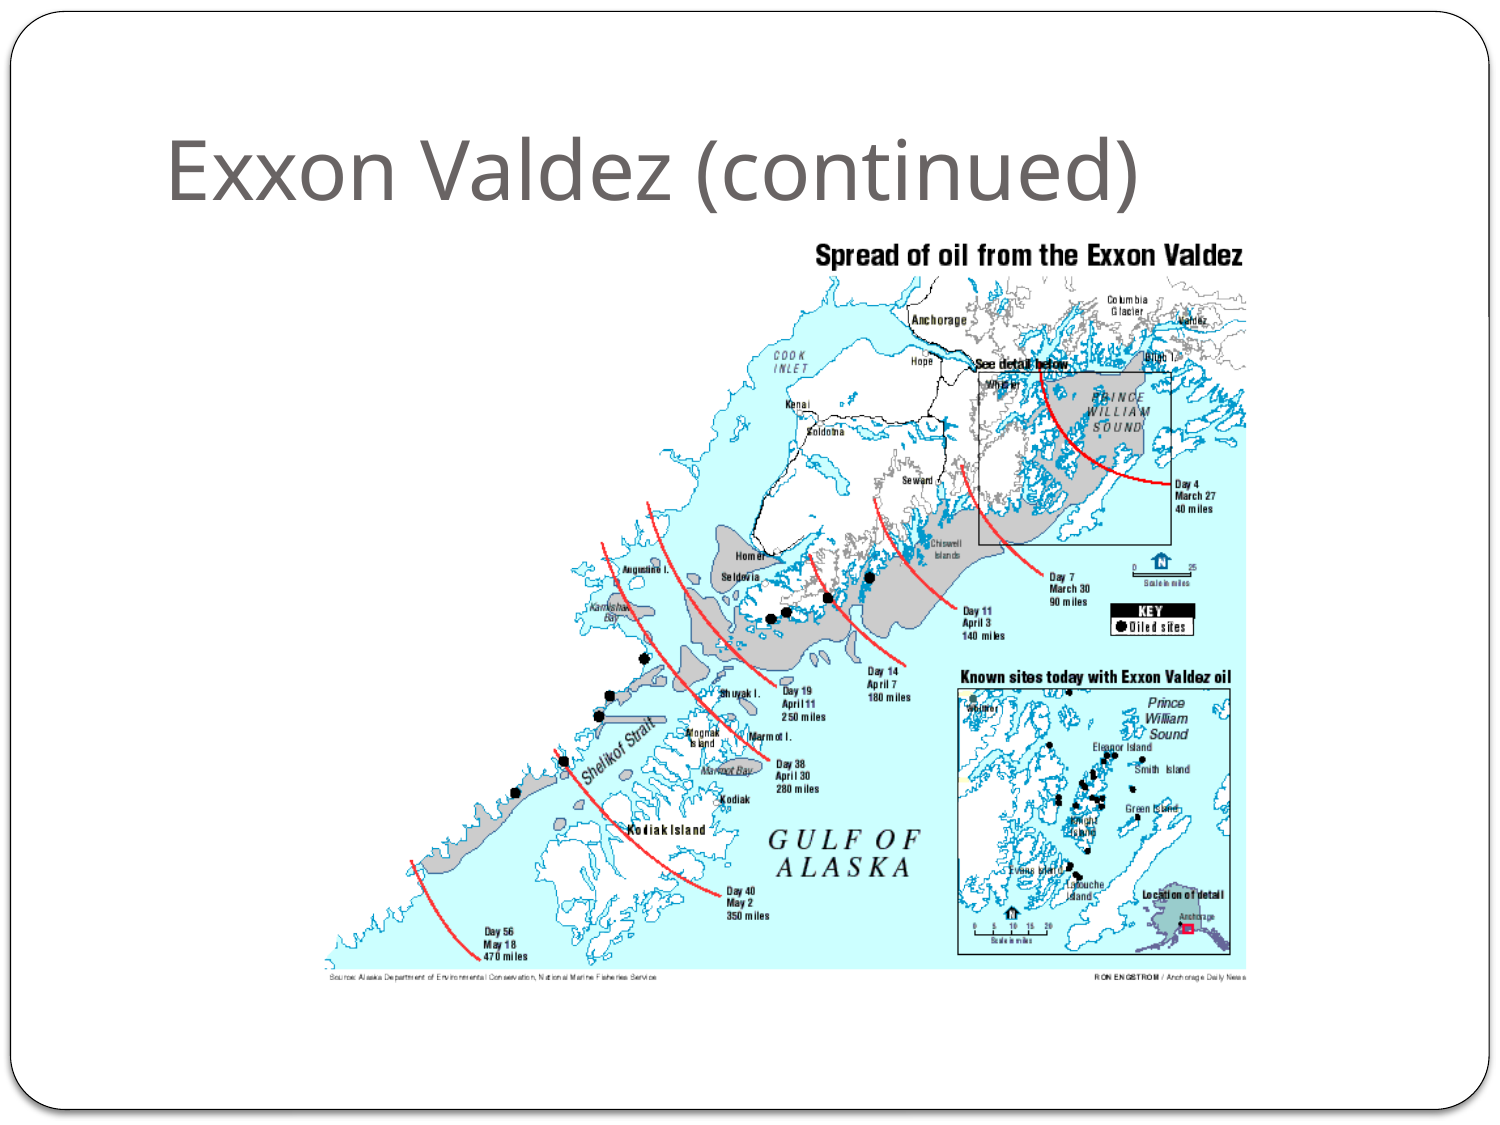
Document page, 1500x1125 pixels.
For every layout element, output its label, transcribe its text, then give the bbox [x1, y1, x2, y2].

title Exxon Valdez (continued) [150, 45, 1425, 233]
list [322, 237, 1253, 988]
